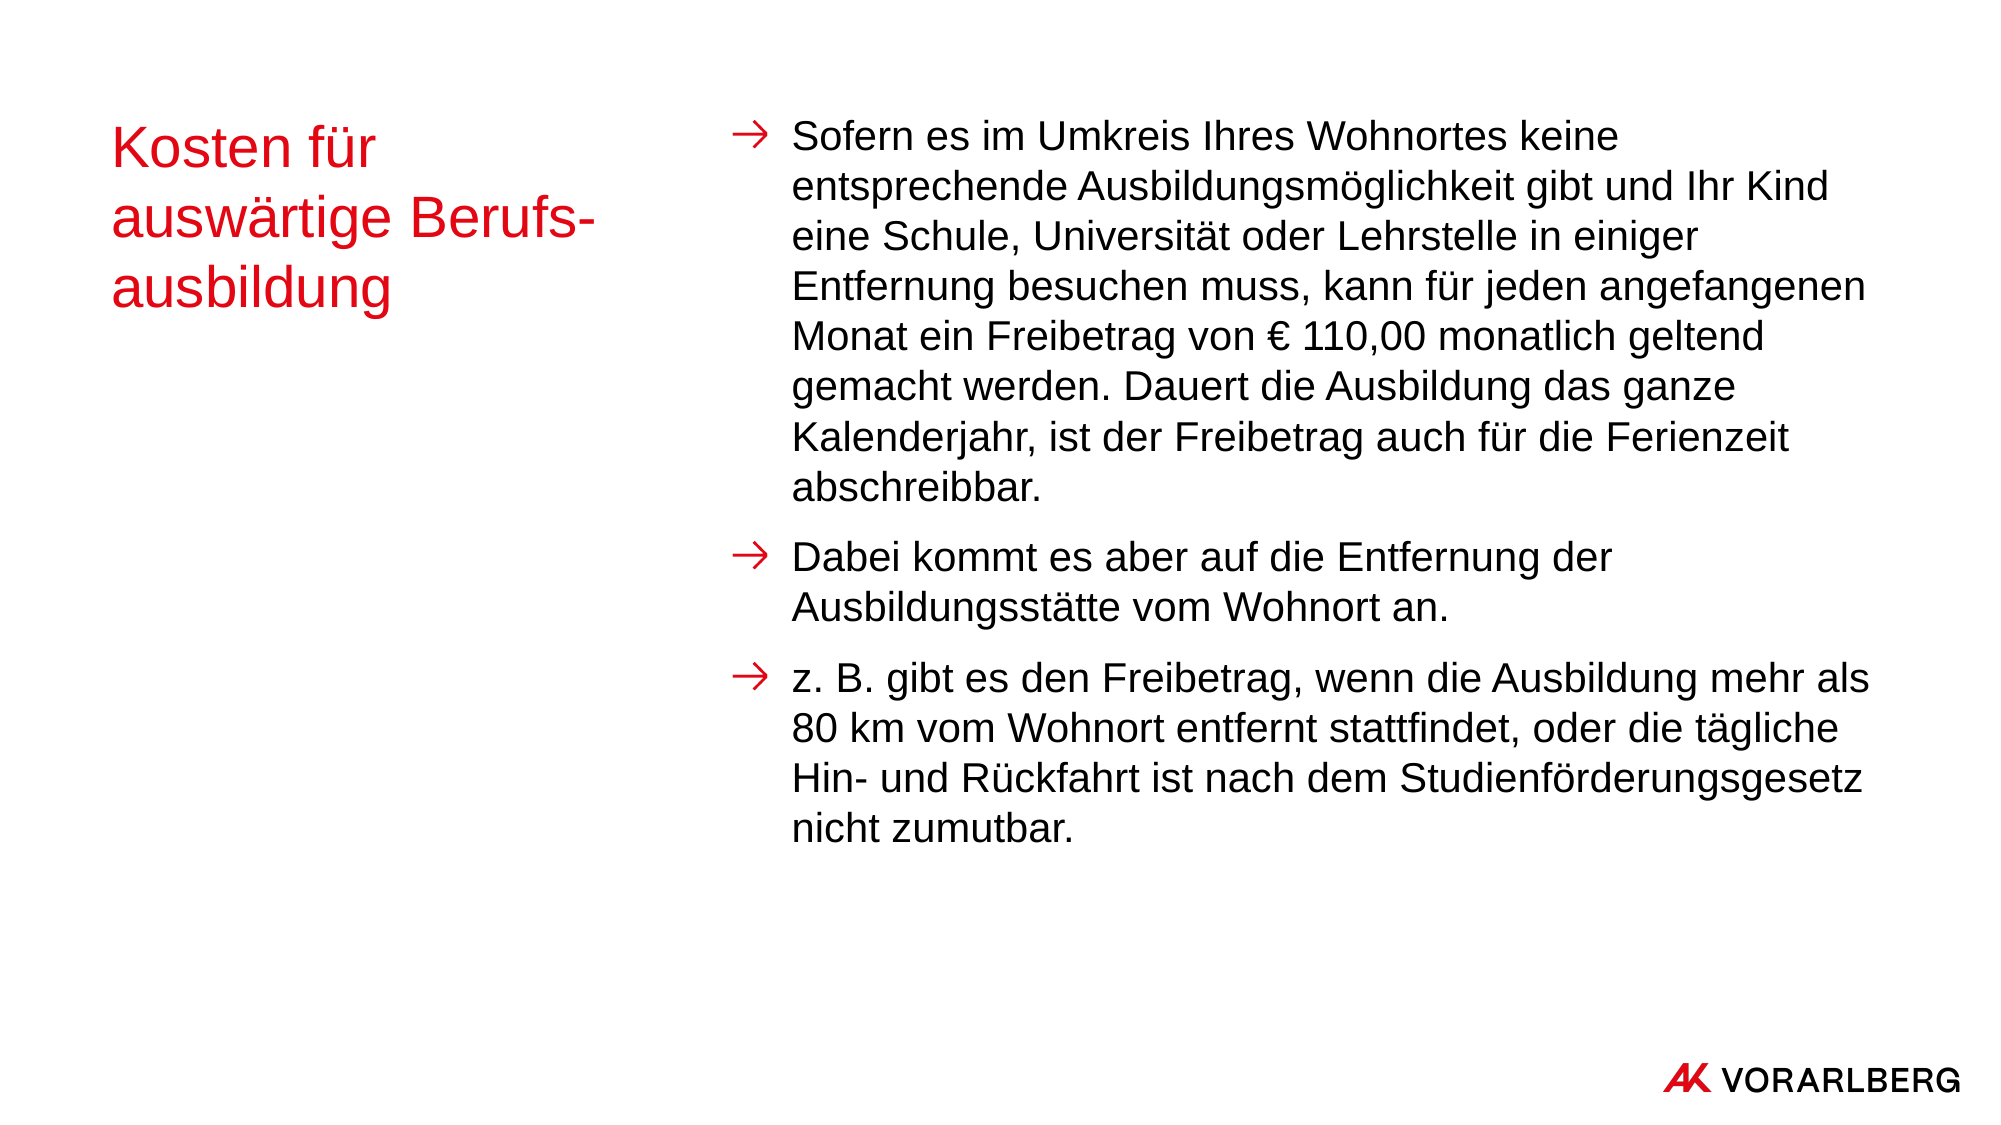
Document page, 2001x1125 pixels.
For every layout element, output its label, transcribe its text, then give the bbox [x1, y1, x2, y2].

picture [732, 661, 768, 691]
picture [732, 119, 768, 149]
text_box Sofern es im Umkreis Ihres Wohnortes keine entsprechende Aus­bild­ungs­möglich­keit gibt und Ihr Kind eine Schule, Universität oder Lehrstelle in einiger Entfernung besuchen muss, kann für jeden angefangenen Monat ein Freibetrag von € 110,00 monatlich geltend gemacht werden. Dauert die Ausbildung das ganze Kalenderjahr, ist der Freibetrag auch für die Ferienzeit abschreibbar. Dabei kommt es aber auf die Entfernung der Ausbildungsstätte vom Wohnort an. z. B. gibt es den Freibetrag, wenn die Ausbildung mehr als 80 km vom Wohnort entfernt stattfindet, oder die täg­liche Hin- und Rückfahrt ist nach dem Studienförderungsgesetz nicht zu­mut­bar. [717, 101, 1910, 988]
picture [732, 540, 768, 570]
title Kosten für auswärtige Berufs-ausbildung [96, 101, 655, 570]
picture [1662, 1062, 1961, 1093]
